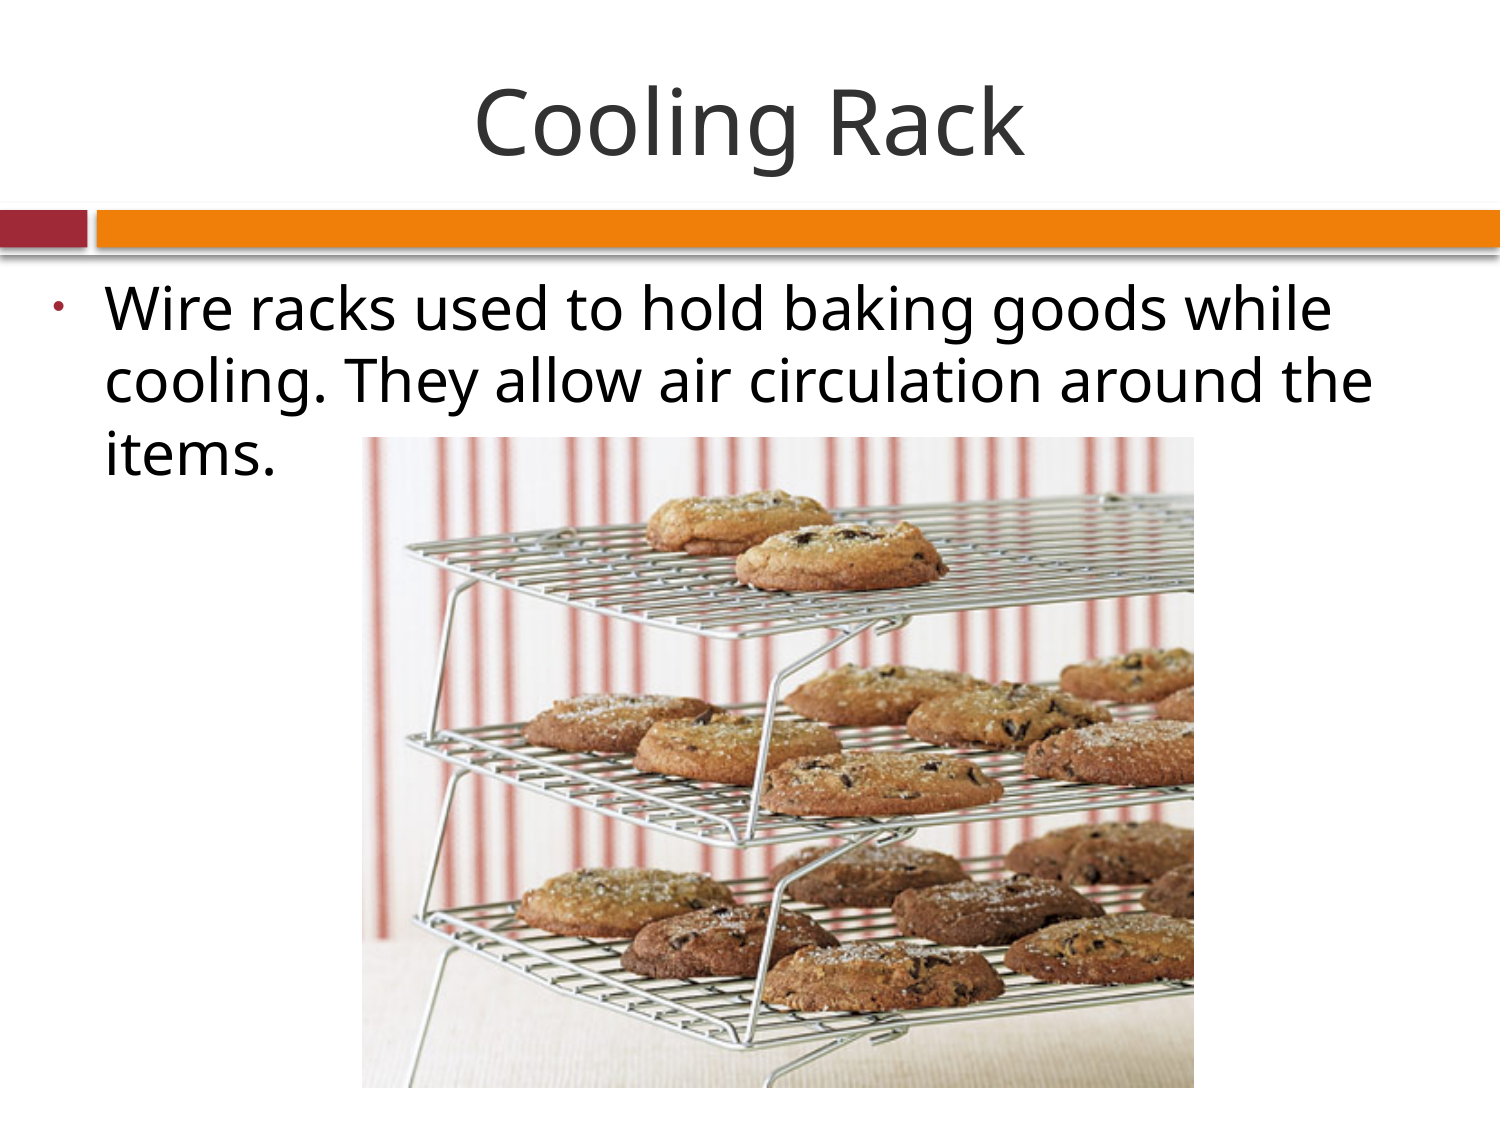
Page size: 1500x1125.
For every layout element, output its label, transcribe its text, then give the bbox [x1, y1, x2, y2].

picture [362, 437, 1194, 1089]
title Cooling Rack [0, 37, 1500, 200]
list Wire racks used to hold baking goods while cooling. They allow air circulation around the items. [37, 262, 1475, 525]
